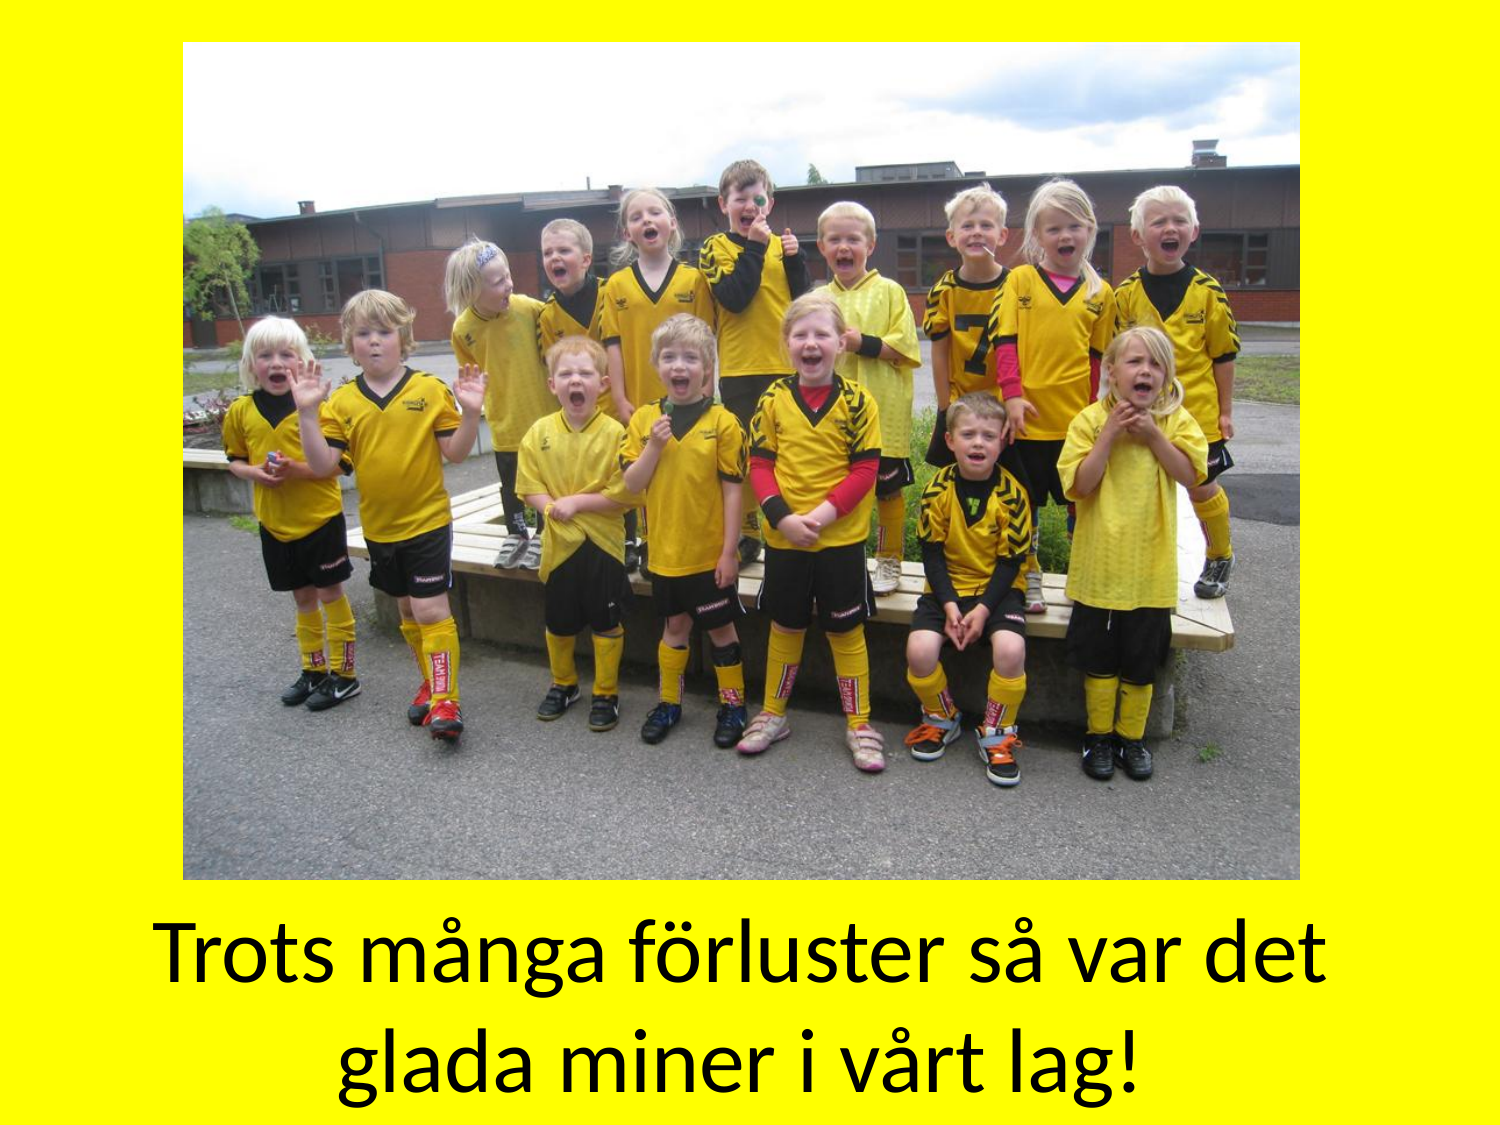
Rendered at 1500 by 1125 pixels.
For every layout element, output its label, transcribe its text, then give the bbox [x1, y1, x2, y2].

picture [182, 42, 1300, 881]
title Trots många förluster så var det glada miner i vårt lag! [103, 879, 1379, 1121]
